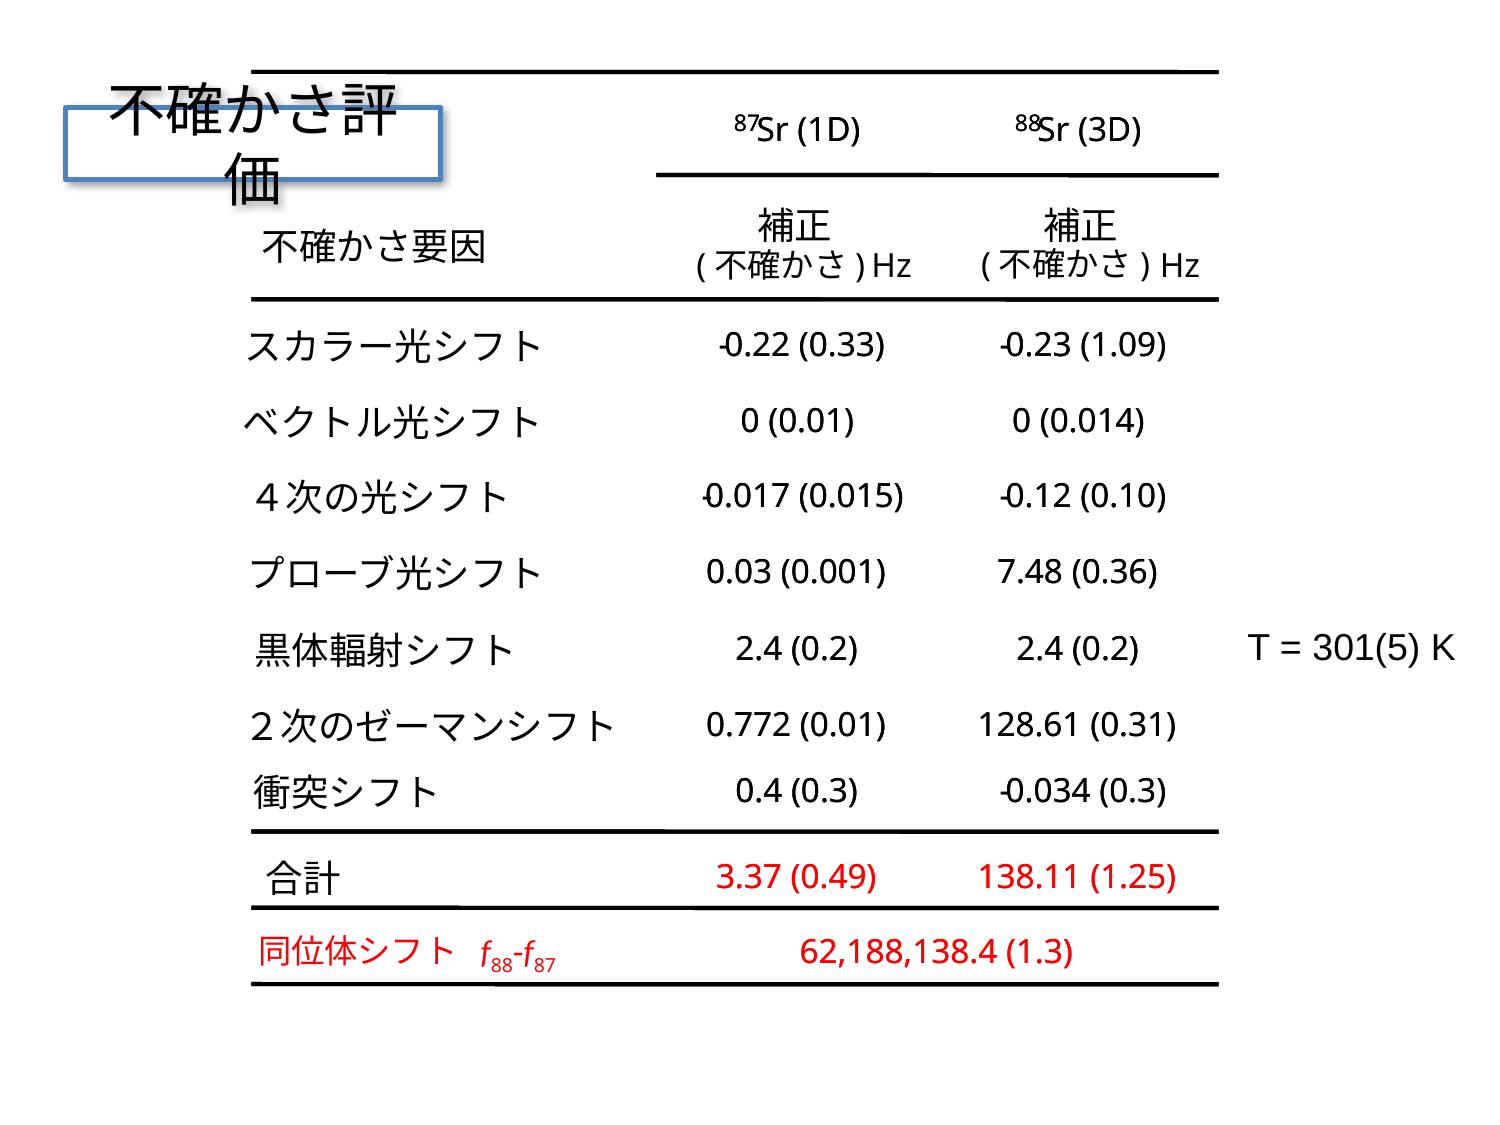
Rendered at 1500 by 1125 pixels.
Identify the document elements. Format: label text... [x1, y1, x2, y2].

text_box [250, 71, 1219, 985]
text_box T = 301(5) K [1232, 615, 1472, 676]
title 不確かさ評価 [65, 107, 245, 180]
